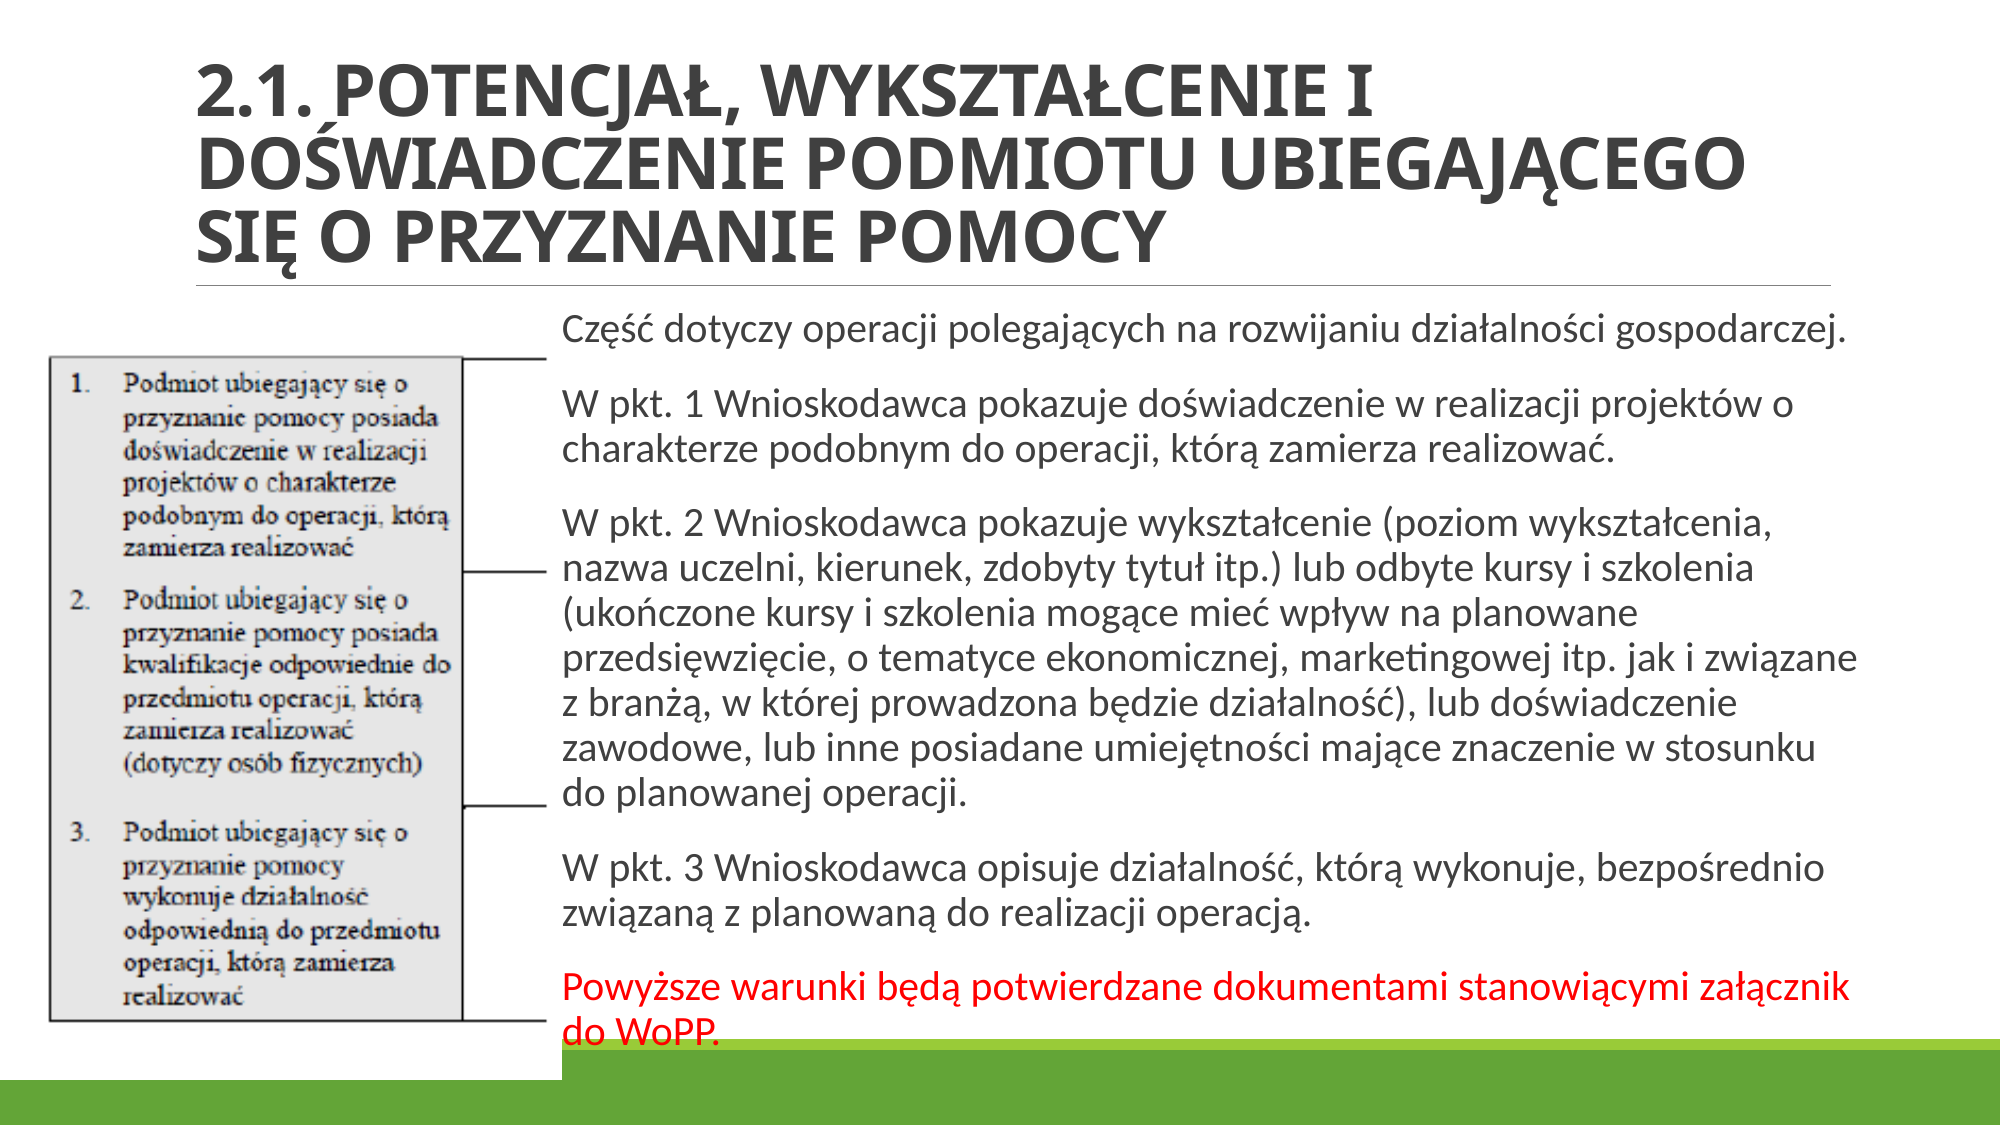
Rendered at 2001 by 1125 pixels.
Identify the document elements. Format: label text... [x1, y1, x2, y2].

list Część dotyczy operacji polegających na rozwijaniu działalności gospodarczej. W pkt. 1 Wnioskodawca pokazuje doświadczenie w realizacji projektów o charakterze podobnym do operacji, którą zamierza realizować. W pkt. 2 Wnioskodawca pokazuje wykształcenie (poziom wykształcenia, nazwa uczelni, kierunek, zdobyty tytuł itp.) lub odbyte kursy i szkolenia (ukończone kursy i szkolenia mogące mieć wpływ na planowane przedsięwzięcie, o tematyce ekonomicznej, marketingowej itp. jak i związane z branżą, w której prowadzona będzie działalność), lub doświadczenie zawodowe, lub inne posiadane umiejętności mające znaczenie w stosunku do planowanej operacji. W pkt. 3 Wnioskodawca opisuje działalność, którą wykonuje, bezpośrednio związaną z planowaną do realizacji operacją. Powyższe warunki będą potwierdzane dokumentami stanowiącymi załącznik do WoPP. [561, 299, 1865, 1125]
picture [0, 298, 563, 1080]
title 2.1. POTENCJAŁ, WYKSZTAŁCENIE I DOŚWIADCZENIE PODMIOTU UBIEGAJĄCEGO SIĘ O PRZYZNANIE POMOCY [180, 47, 1830, 285]
